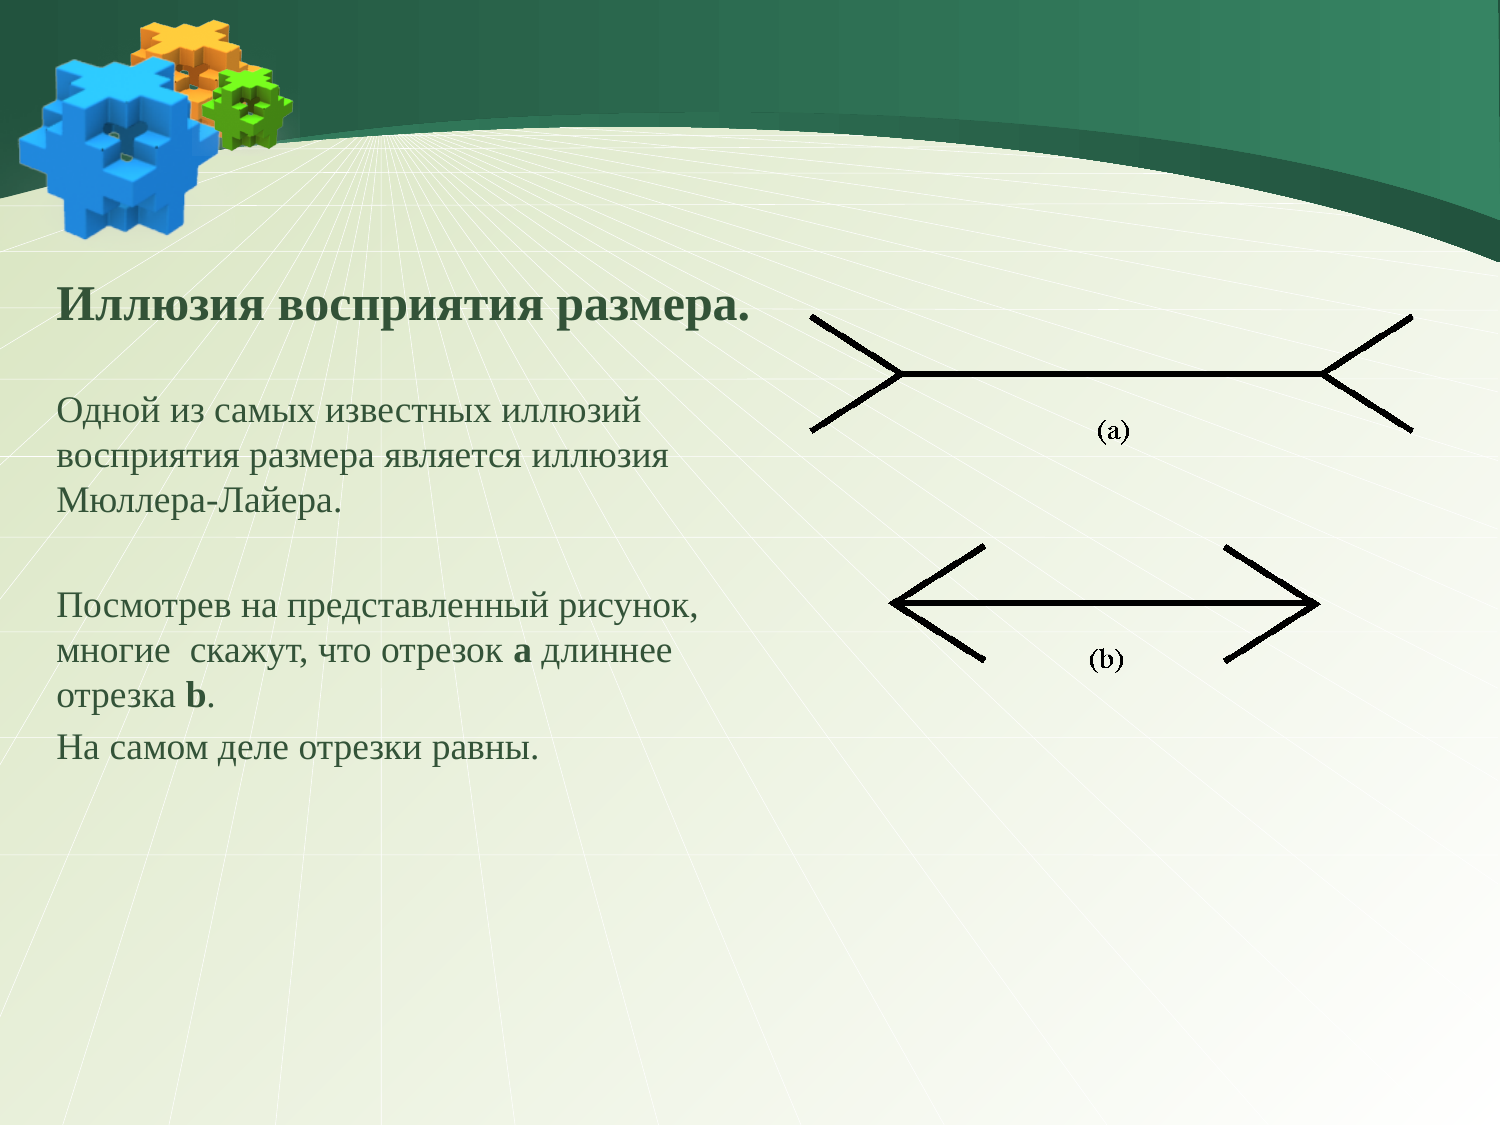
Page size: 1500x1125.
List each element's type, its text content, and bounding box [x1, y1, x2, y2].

list Иллюзия восприятия размера. Одной из самых известных иллюзий восприятия размера является иллюзия Мюллера-Лайера. Посмотрев на представленный рисунок, многие скажут, что отрезок а длиннее отрезка b. На самом деле отрезки равны. [41, 207, 798, 1059]
picture [0, 18, 300, 252]
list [808, 314, 1414, 673]
